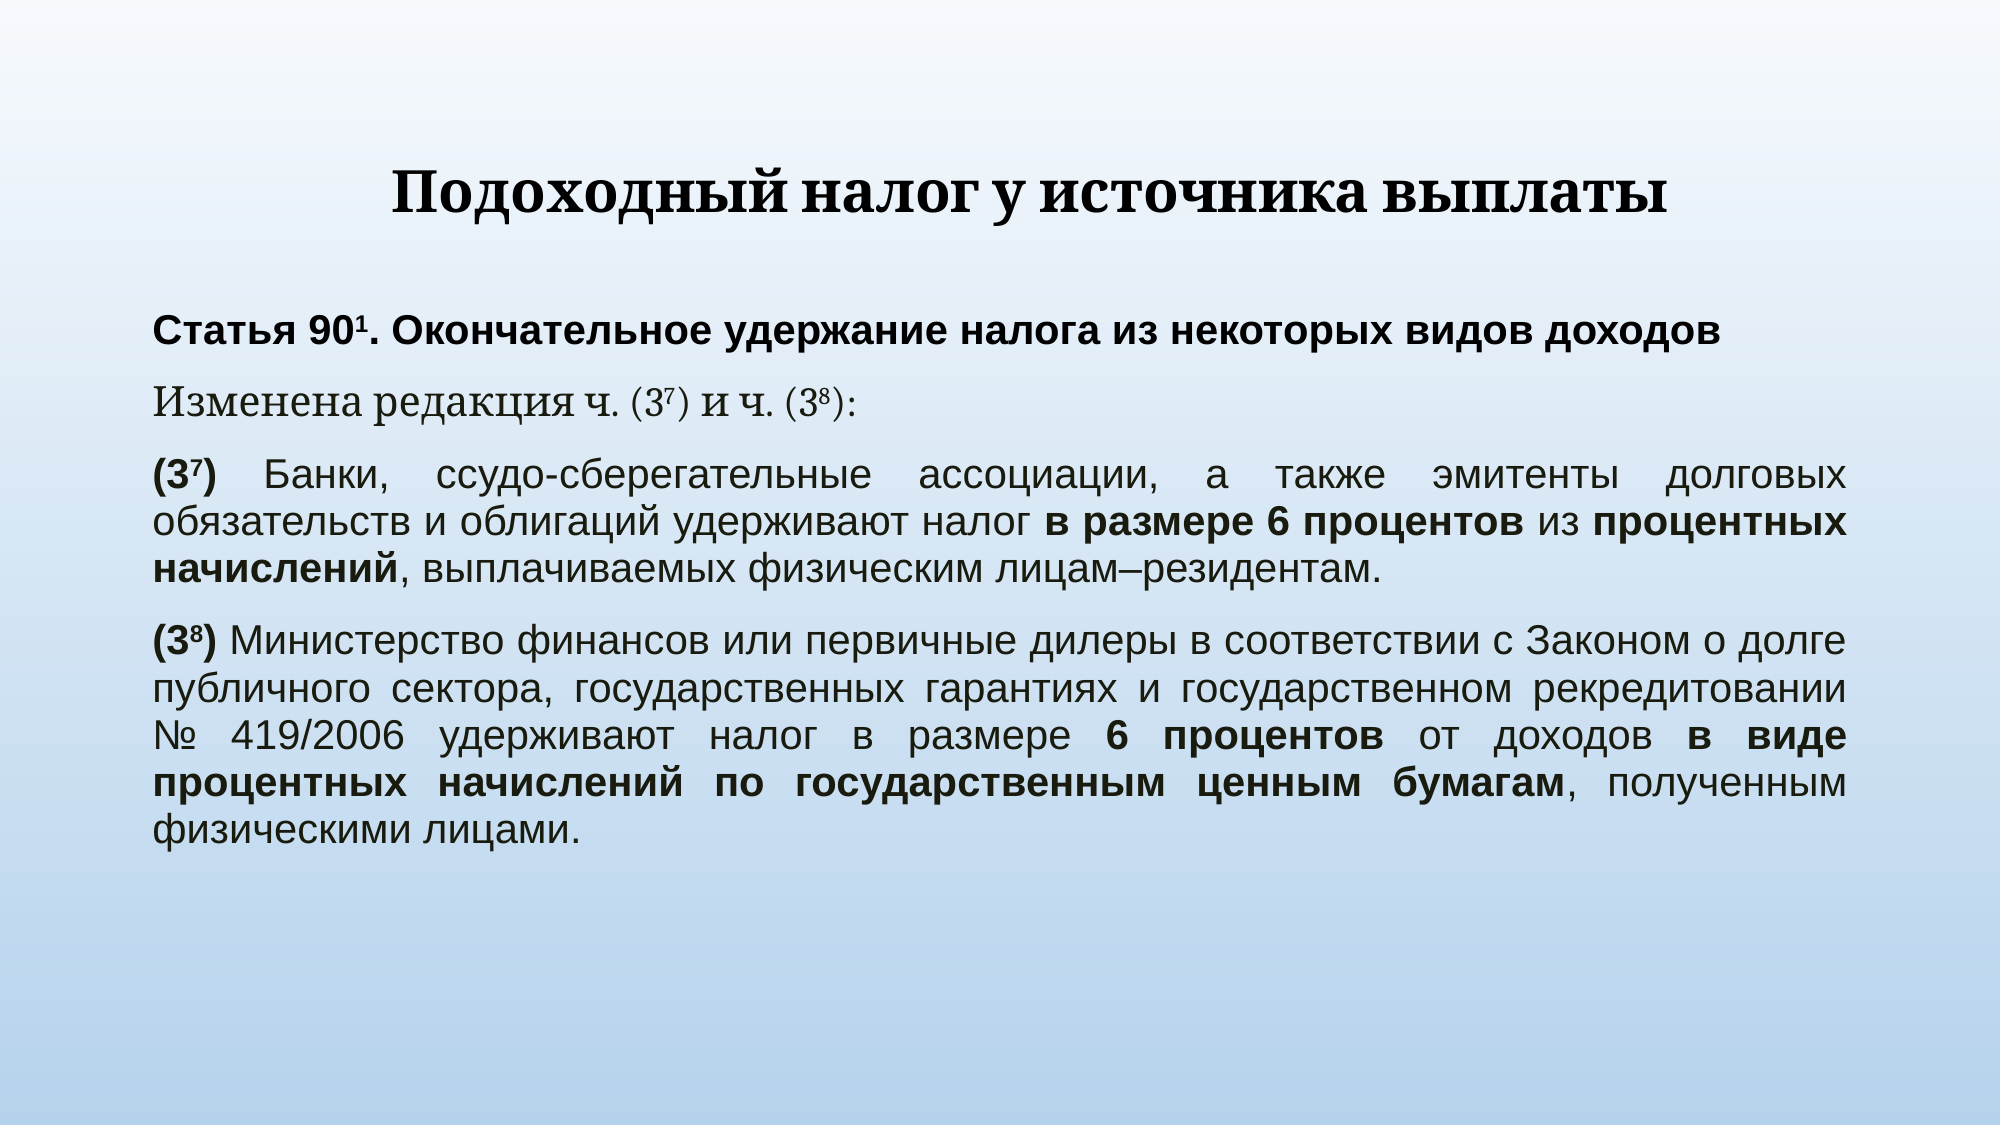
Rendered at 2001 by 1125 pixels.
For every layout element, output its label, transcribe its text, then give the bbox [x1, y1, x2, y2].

title Подоходный налог у источника выплаты [167, 85, 1893, 303]
list Статья 901. Окончательное удержание налога из некоторых видов доходов Изменена редакция ч. (37) и ч. (38): (37) Банки, ссудо-сберегательные ассоциации, а также эмитенты долговых обязательств и облигаций удерживают налог в размере 6 процентов из процентных начислений, выплачиваемых физическим лицам–резидентам. (38) Министерство финансов или первичные дилеры в соответствии с Законом о долге публичного сектора, государственных гарантиях и государственном рекредитовании № 419/2006 удерживают налог в размере 6 процентов от доходов в виде процентных начислений по государственным ценным бумагам, полученным физическими лицами. [137, 299, 1863, 1014]
